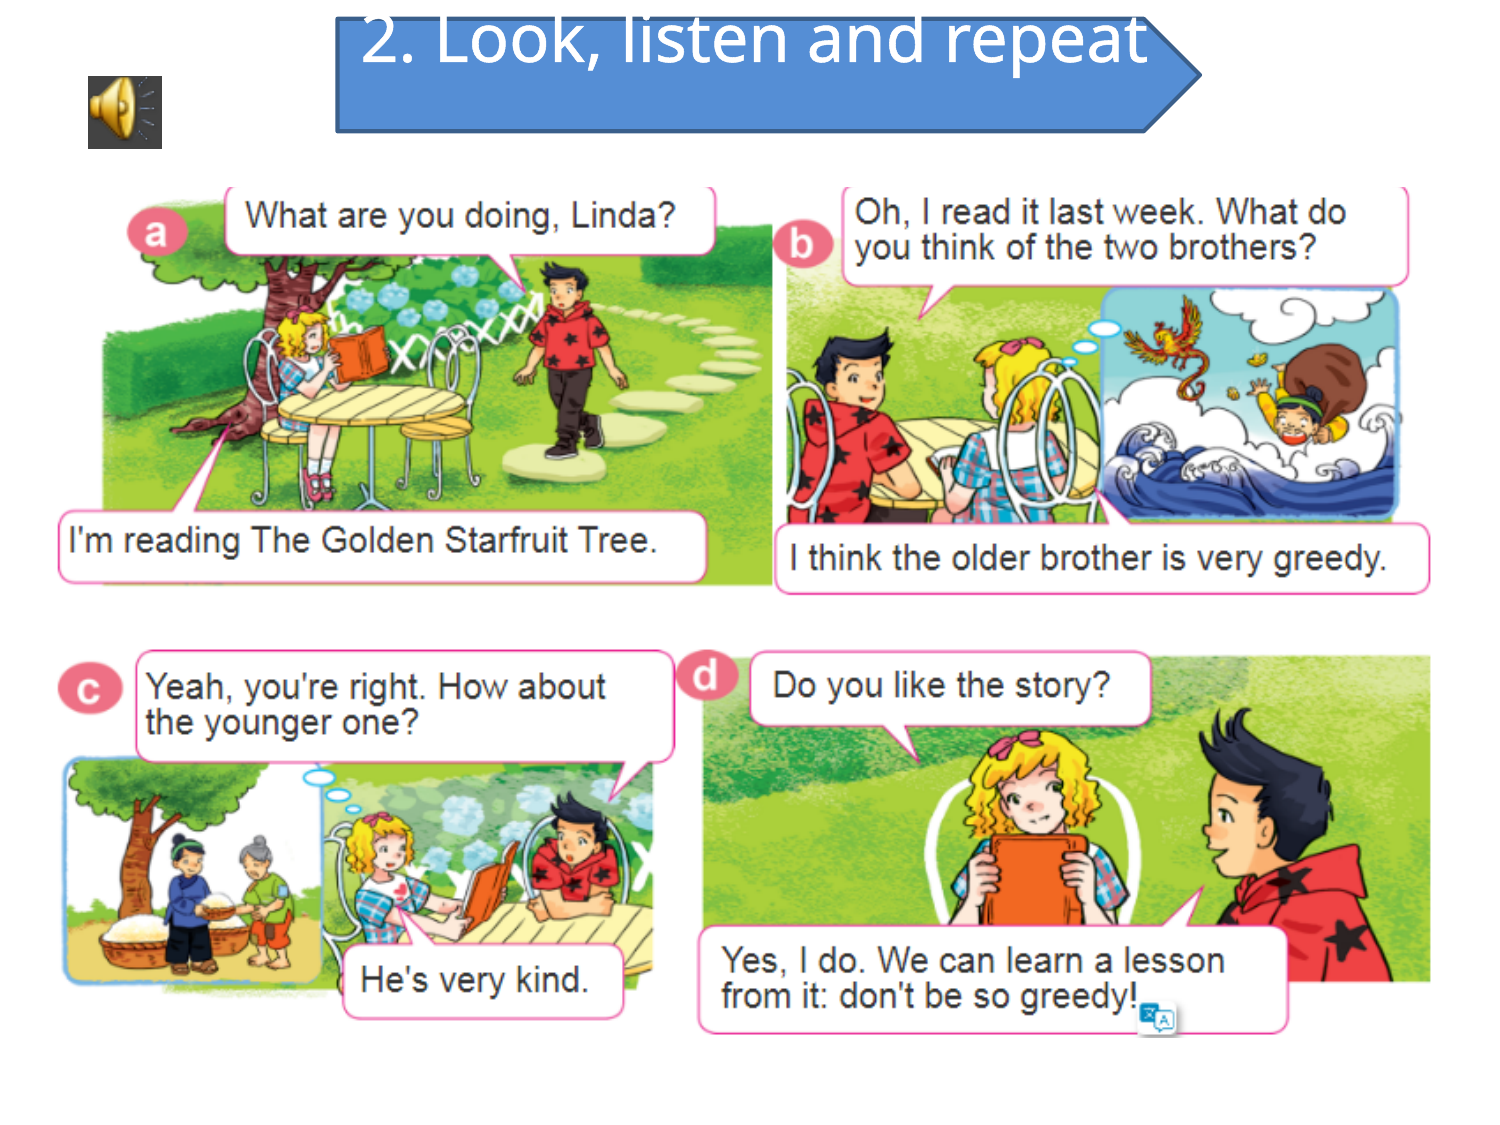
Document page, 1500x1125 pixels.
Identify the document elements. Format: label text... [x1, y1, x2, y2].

text_box 2. Look, listen and repeat [335, 16, 1203, 134]
picture [87, 74, 163, 151]
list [37, 187, 1455, 1038]
